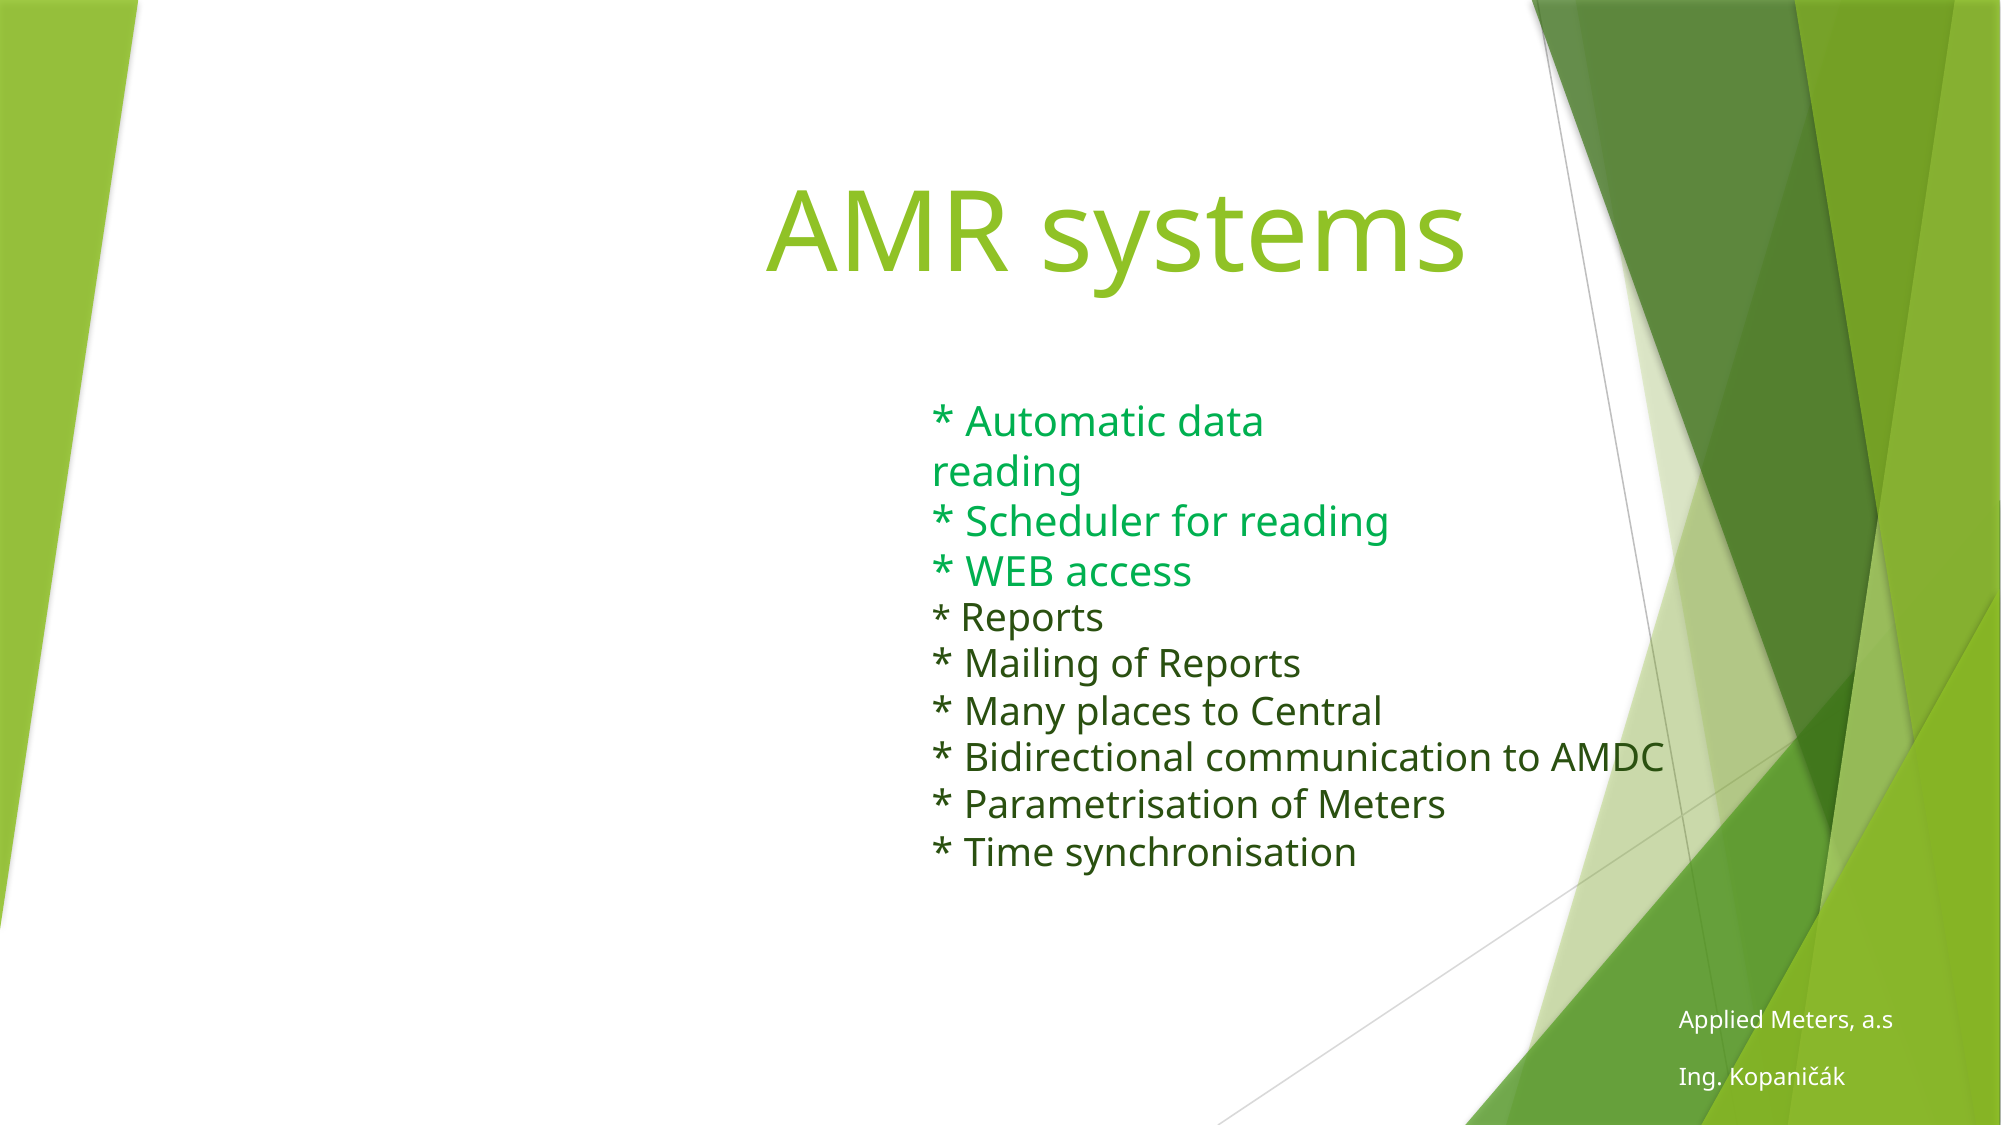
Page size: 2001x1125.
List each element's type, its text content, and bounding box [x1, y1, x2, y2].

text_box Applied Meters, a.s Ing. Kopaničák [1663, 997, 1971, 1100]
text_box * Automatic data reading * Scheduler for reading * WEB access [916, 387, 1419, 541]
title AMR systems [209, 31, 1484, 302]
text_box * Reports * Mailing of Reports * Many places to Central * Bidirectional communication to AMDC * Parametrisation of Meters * Time synchronisation [916, 584, 1683, 916]
